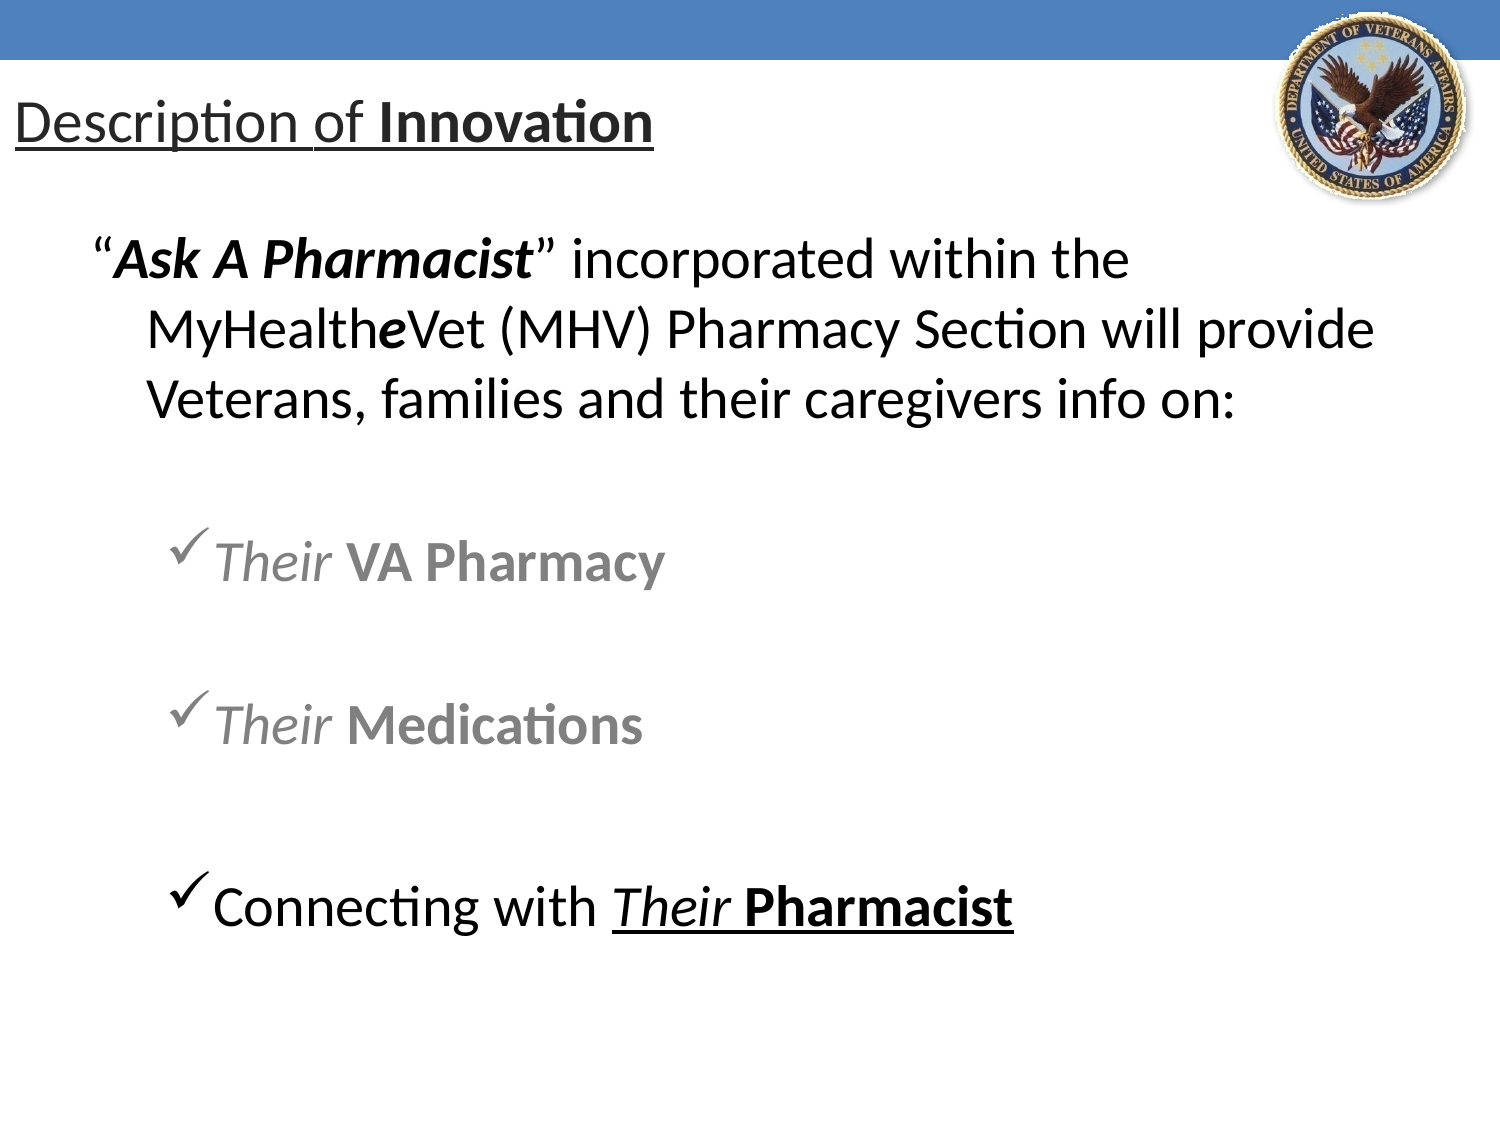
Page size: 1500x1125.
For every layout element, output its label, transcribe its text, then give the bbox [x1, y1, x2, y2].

text_box Description of Innovation [0, 0, 1350, 163]
picture [1274, 12, 1466, 204]
text_box [1350, 0, 1500, 62]
list “Ask A Pharmacist” incorporated within the MyHealtheVet (MHV) Pharmacy Section will provide Veterans, families and their caregivers info on: Their VA Pharmacy Their Medications Connecting with Their Pharmacist [74, 212, 1426, 1125]
